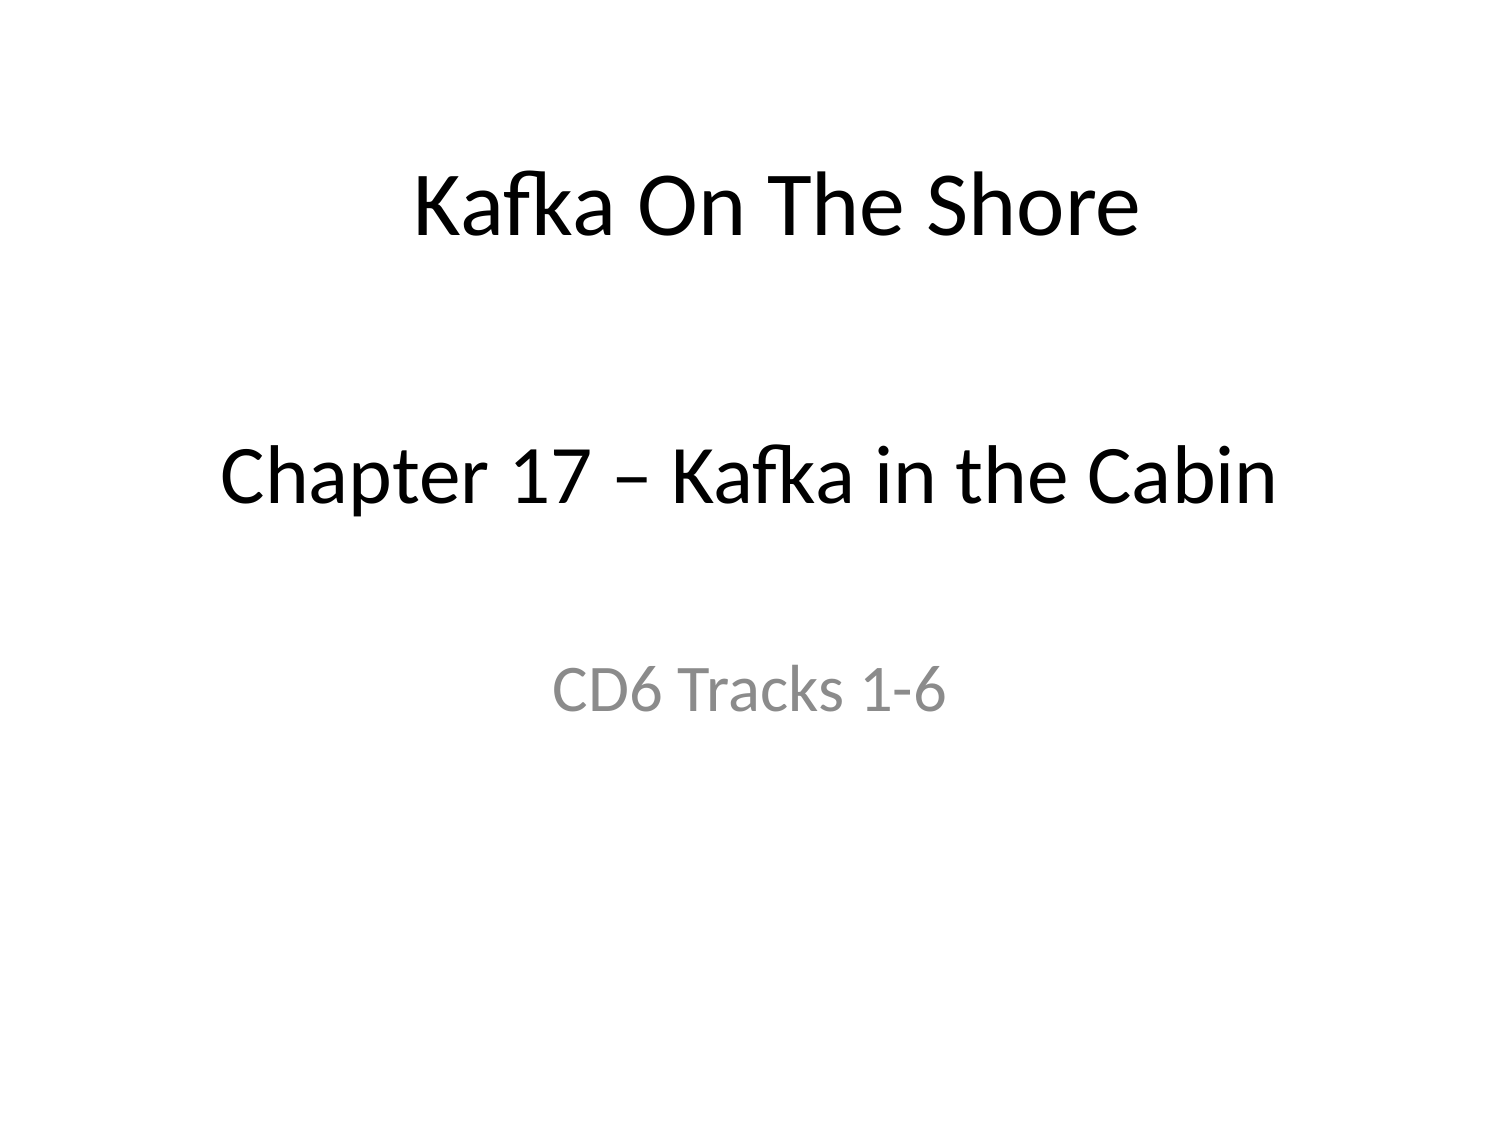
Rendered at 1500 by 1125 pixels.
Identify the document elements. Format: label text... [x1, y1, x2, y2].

text_box Kafka On The Shore [140, 78, 1416, 320]
subtitle CD6 Tracks 1-6 [225, 637, 1275, 925]
title Chapter 17 – Kafka in the Cabin [112, 349, 1388, 591]
